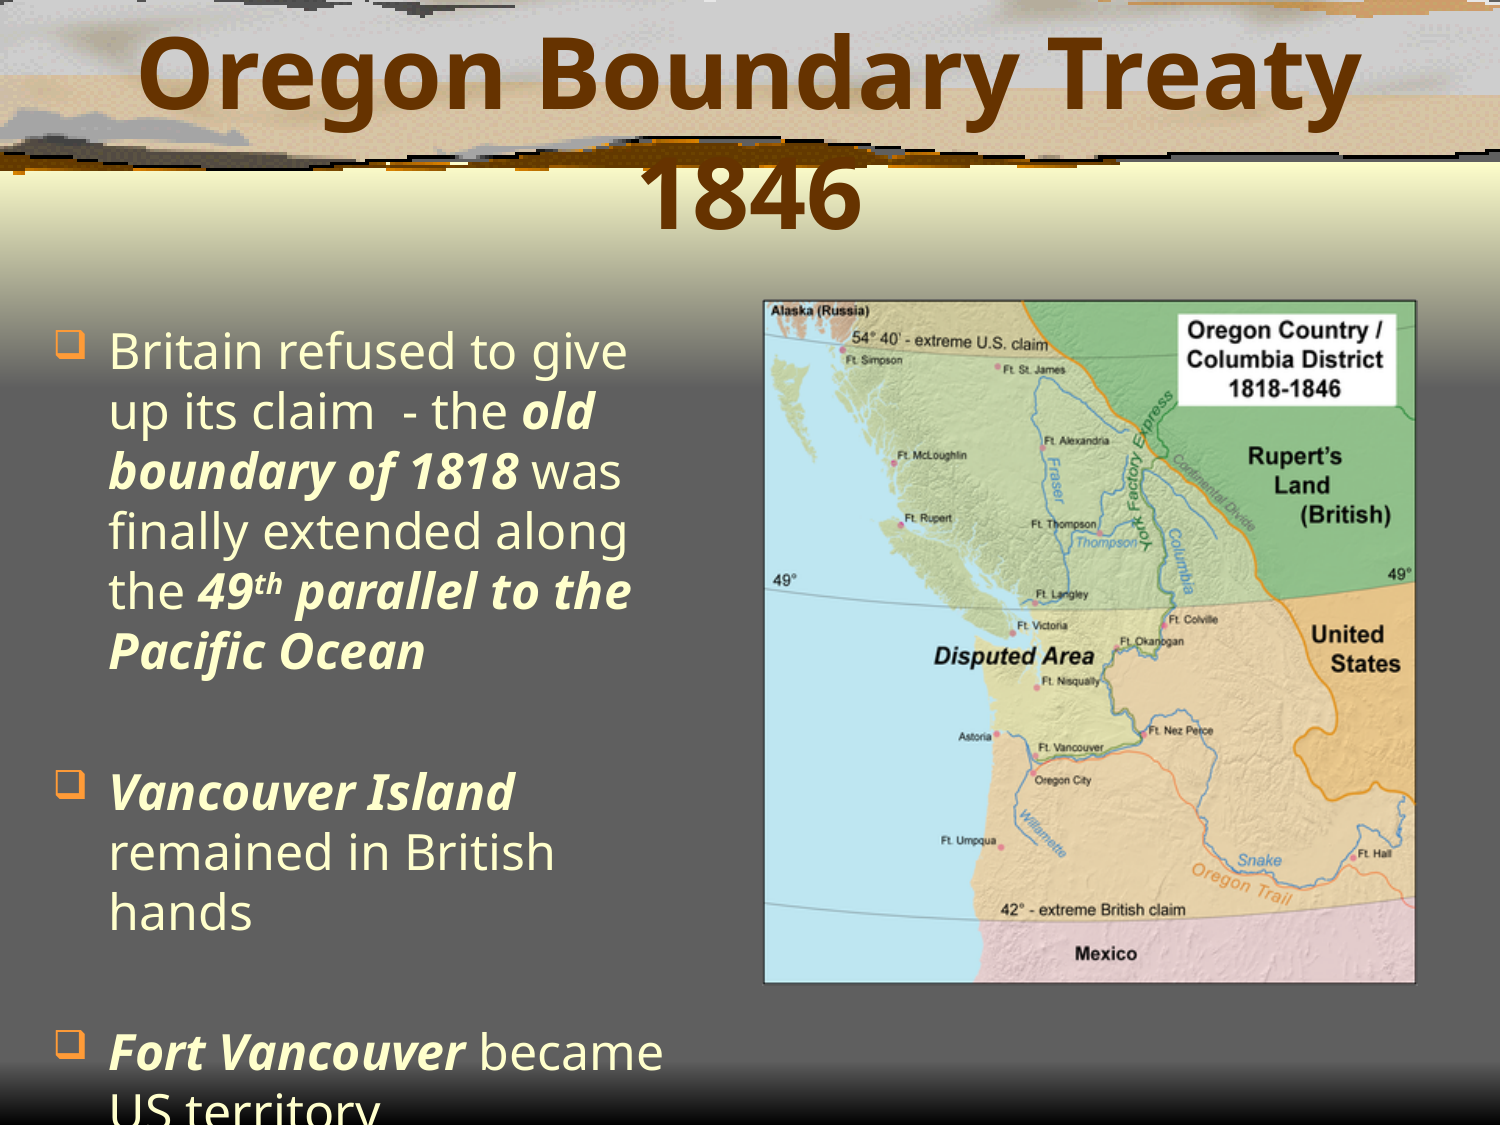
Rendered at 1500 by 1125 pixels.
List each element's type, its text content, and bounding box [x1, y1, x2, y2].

list Britain refused to give up its claim - the old boundary of 1818 was finally extended along the 49th parallel to the Pacific Ocean Vancouver Island remained in British hands Fort Vancouver became US territory [37, 312, 700, 1050]
picture [0, 125, 1500, 175]
title Oregon Boundary Treaty 1846 [0, 1, 1500, 125]
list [762, 299, 1418, 986]
